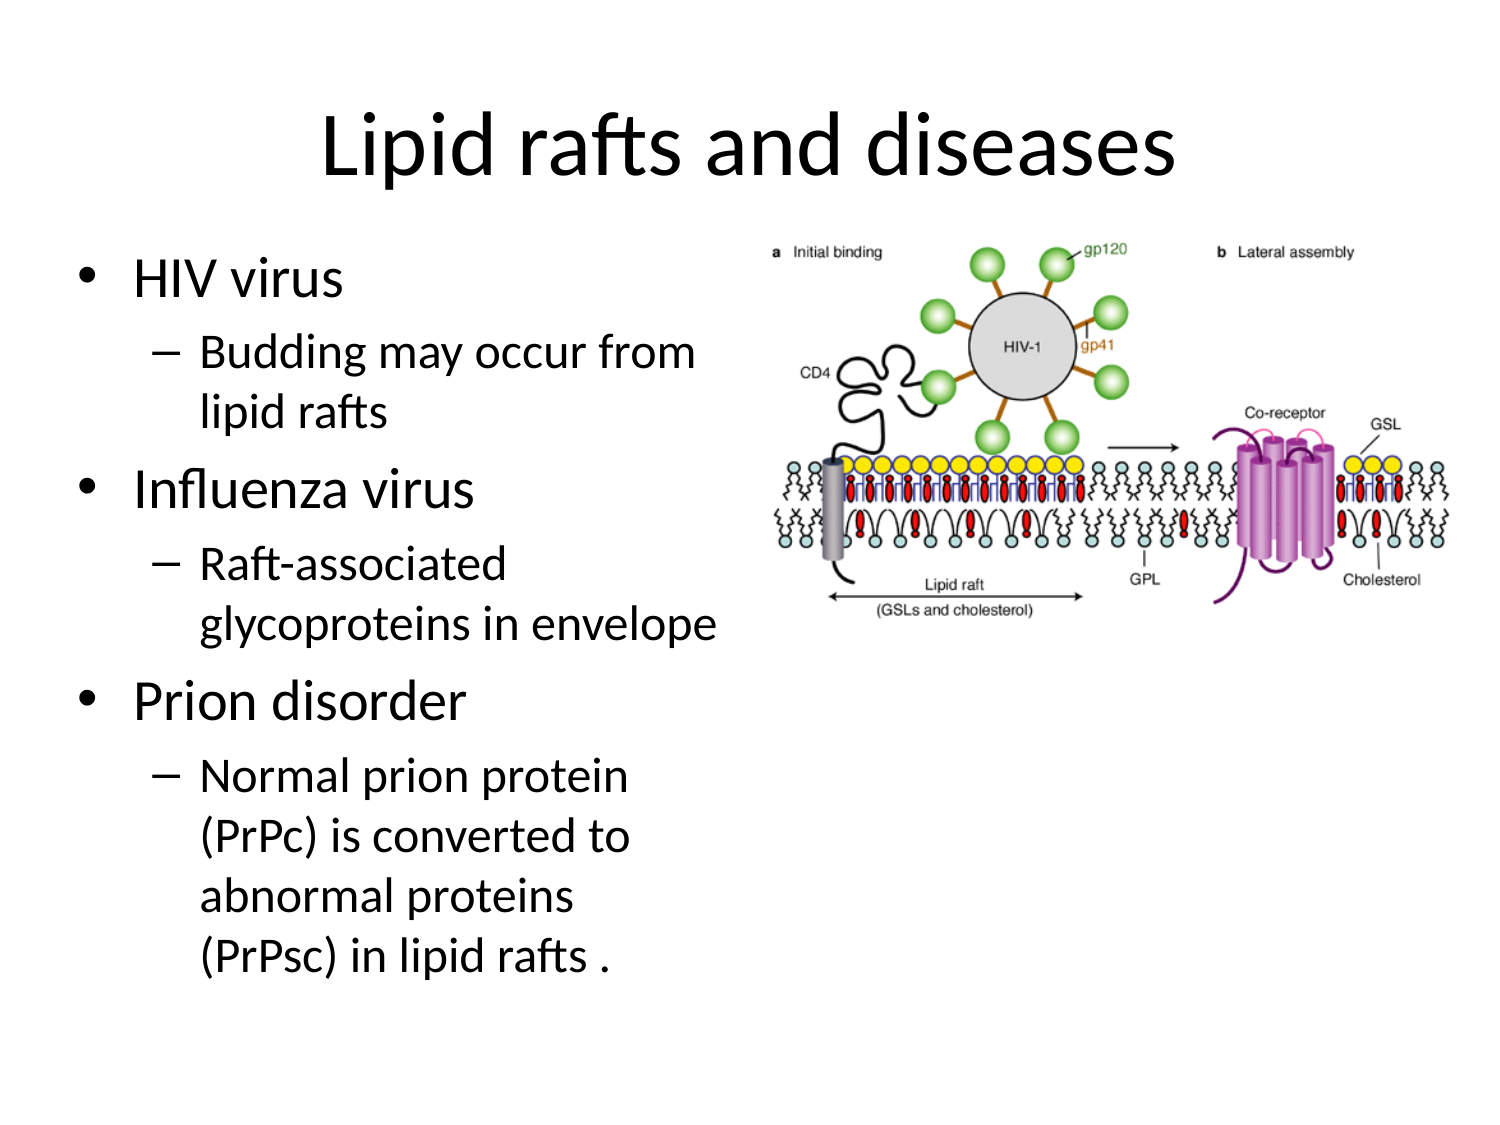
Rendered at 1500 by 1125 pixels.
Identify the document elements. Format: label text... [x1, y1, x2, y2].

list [758, 236, 1484, 637]
title Lipid rafts and diseases [75, 45, 1425, 233]
list HIV virus Budding may occur from lipid rafts Influenza virus Raft-associated glycoproteins in envelope Prion disorder Normal prion protein (PrPc) is converted to abnormal proteins (PrPsc) in lipid rafts . [62, 231, 738, 1001]
